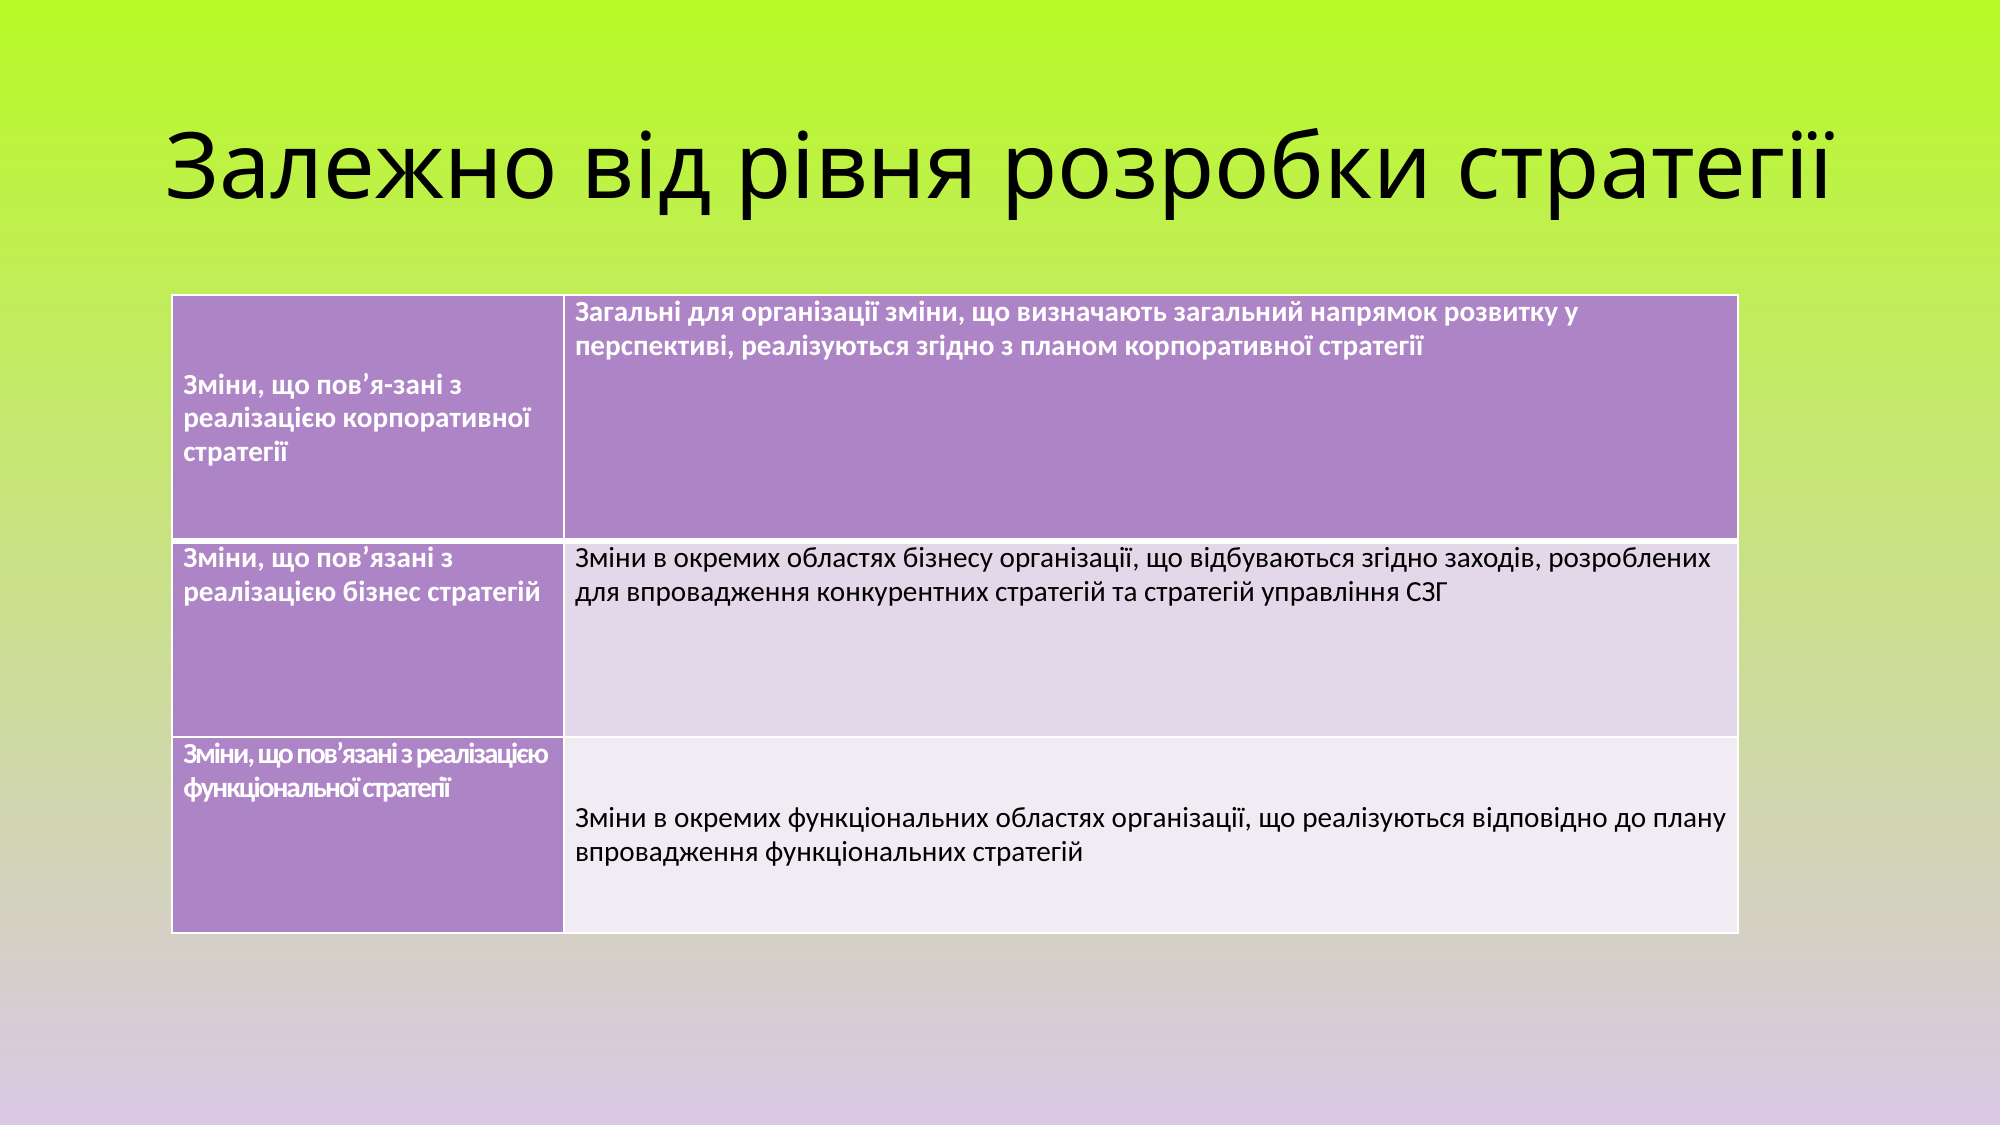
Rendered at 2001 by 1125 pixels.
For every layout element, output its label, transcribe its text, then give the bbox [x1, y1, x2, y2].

table_header Загальні для організації зміни, що визначають загальний напрямок розвитку у перспективі, реалізуються згідно з планом корпоративної стратегії [565, 296, 1737, 538]
table_header Зміни, що пов’я-зані з реалізацією корпоративної стратегії [173, 296, 563, 538]
table_cell Зміни в окремих функціональних областях організації, що реалізуються відповідно до плану впровадження функціональних стратегій [565, 738, 1737, 932]
table_cell Зміни в окремих областях бізнесу організації, що відбуваються згідно заходів, розроблених для впровадження конкурентних стратегій та стратегій управління СЗГ [565, 544, 1737, 736]
title Залежно від рівня розробки стратегії [137, 59, 1863, 278]
table_cell Зміни, що пов’язані з реалізацією бізнес стратегій [173, 544, 563, 736]
table_cell Зміни, що пов’язані з реалізацією функціональної стратегії [173, 738, 563, 932]
